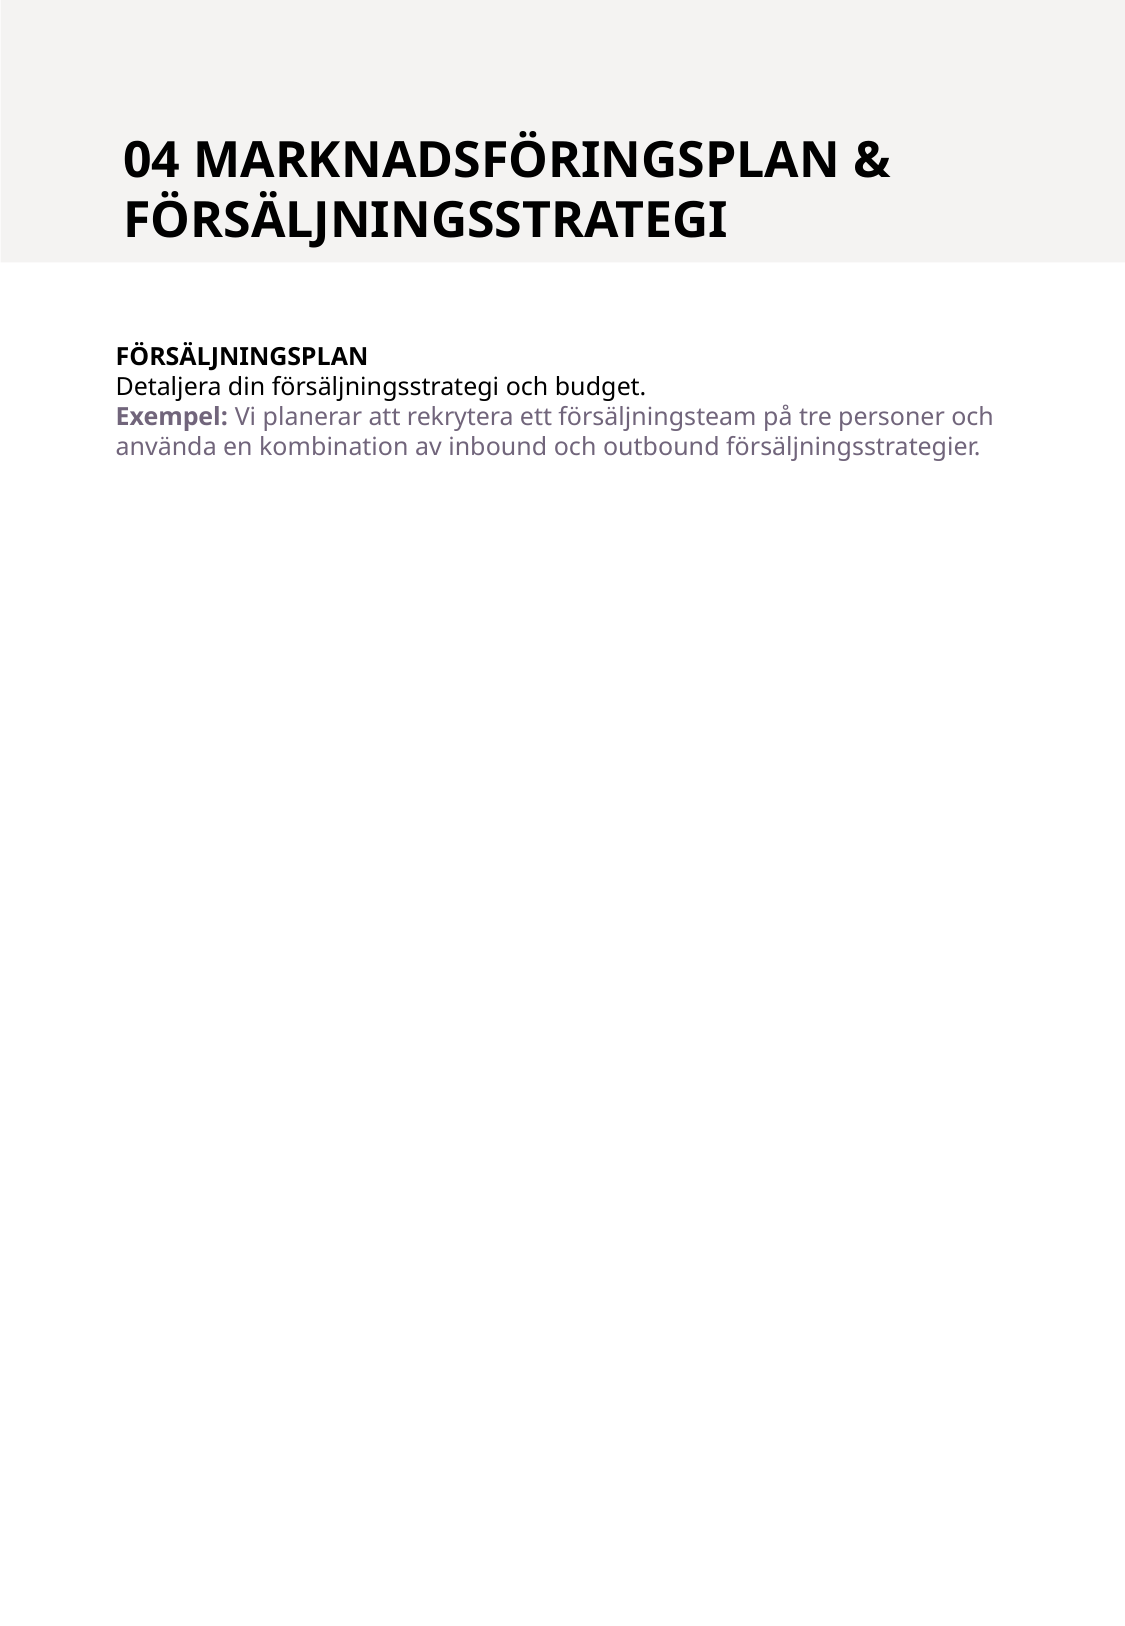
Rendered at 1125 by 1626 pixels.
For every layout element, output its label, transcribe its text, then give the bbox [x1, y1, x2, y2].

text_box [0, 0, 1125, 264]
text_box 04 MARKNADSFÖRINGSPLAN & FÖRSÄLJNINGSSTRATEGI [108, 119, 1020, 255]
text_box FÖRSÄLJNINGSPLAN Detaljera din försäljningsstrategi och budget. Exempel: Vi planerar att rekrytera ett försäljningsteam på tre personer och använda en kombination av inbound och outbound försäljningsstrategier. [100, 333, 1032, 469]
